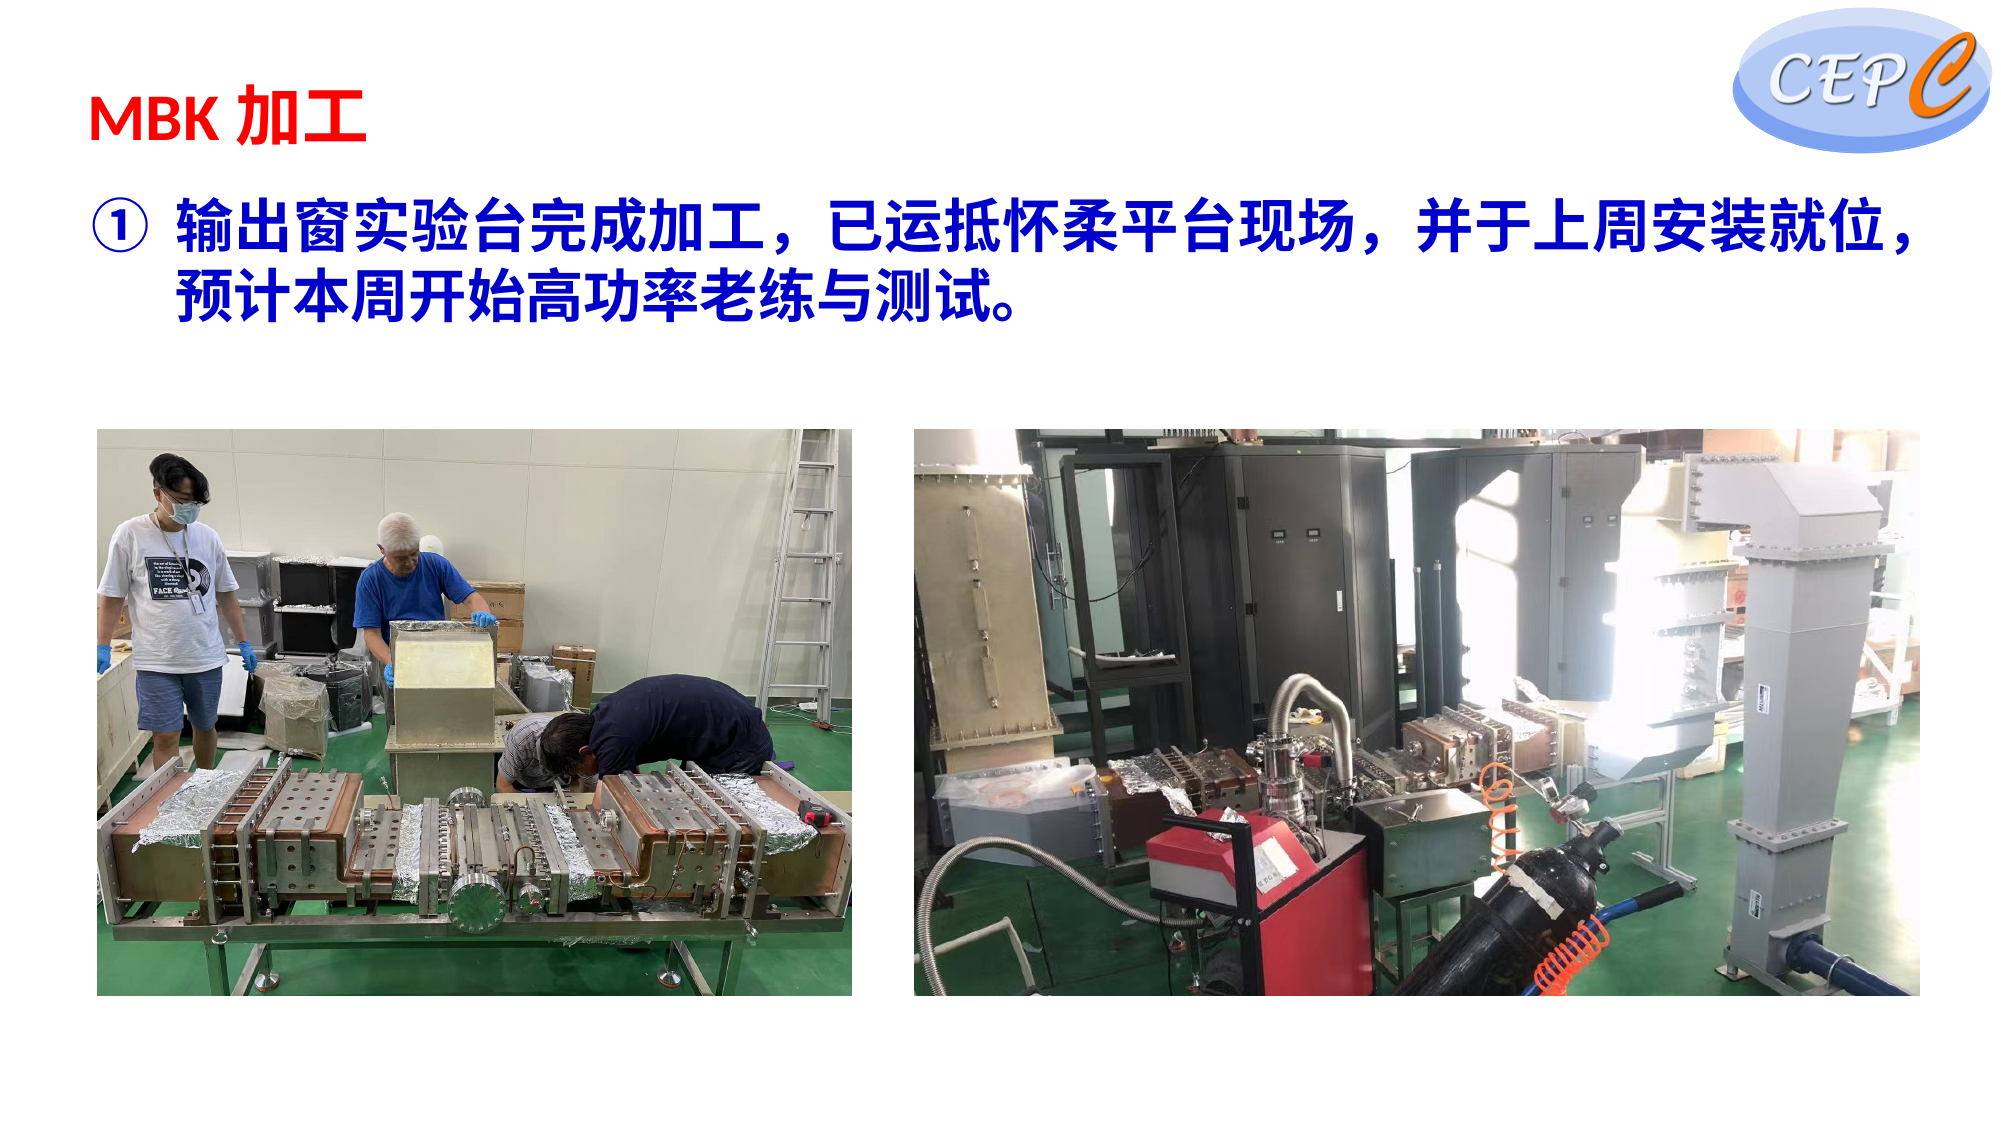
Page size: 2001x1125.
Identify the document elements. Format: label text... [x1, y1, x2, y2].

picture [914, 429, 1920, 996]
picture [1727, 0, 1998, 159]
text_box MBK加工 [72, 66, 384, 162]
text_box 输出窗实验台完成加工，已运抵怀柔平台现场，并于上周安装就位，预计本周开始高功率老练与测试。 [76, 182, 1903, 337]
picture [96, 429, 852, 996]
